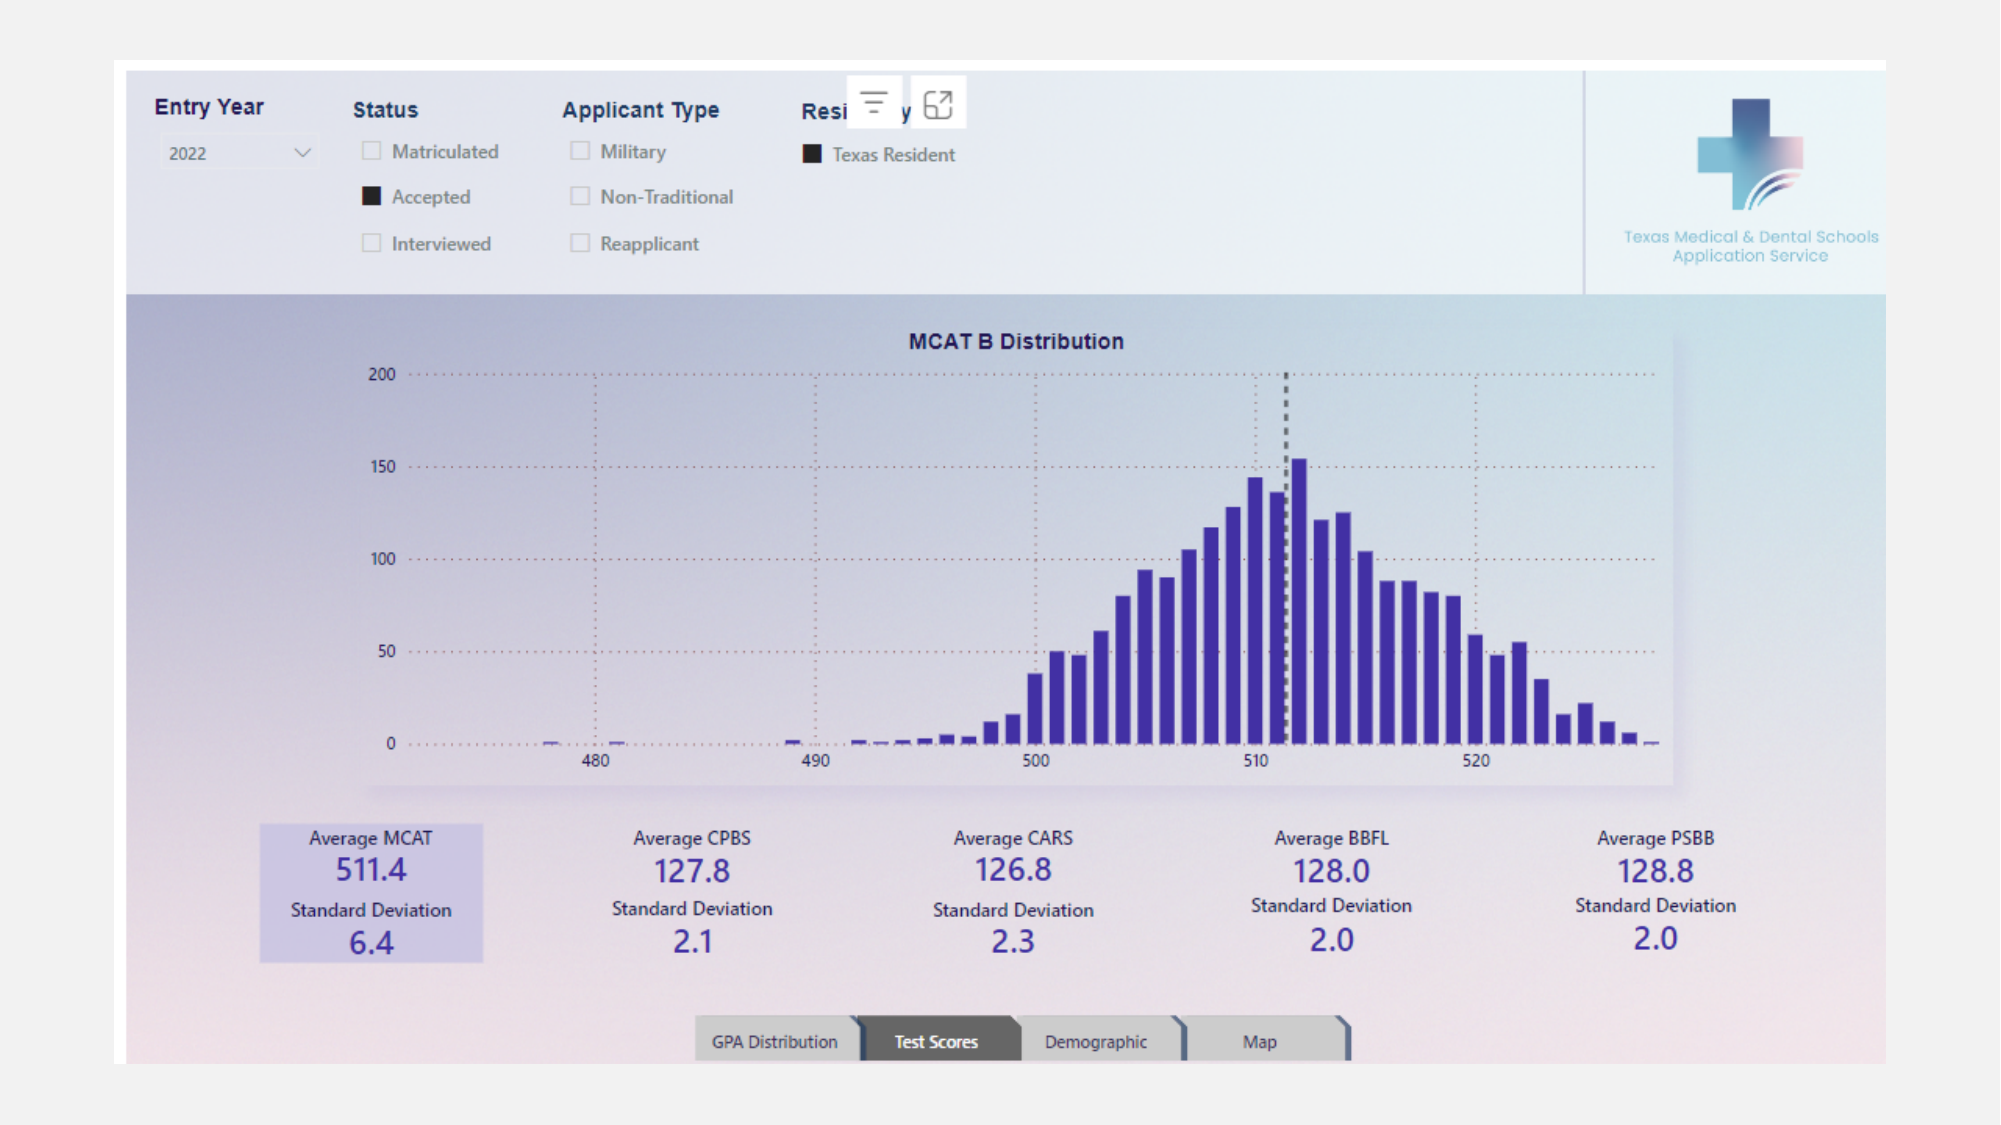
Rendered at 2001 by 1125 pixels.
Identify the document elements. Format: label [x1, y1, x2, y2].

picture [113, 60, 1886, 1064]
